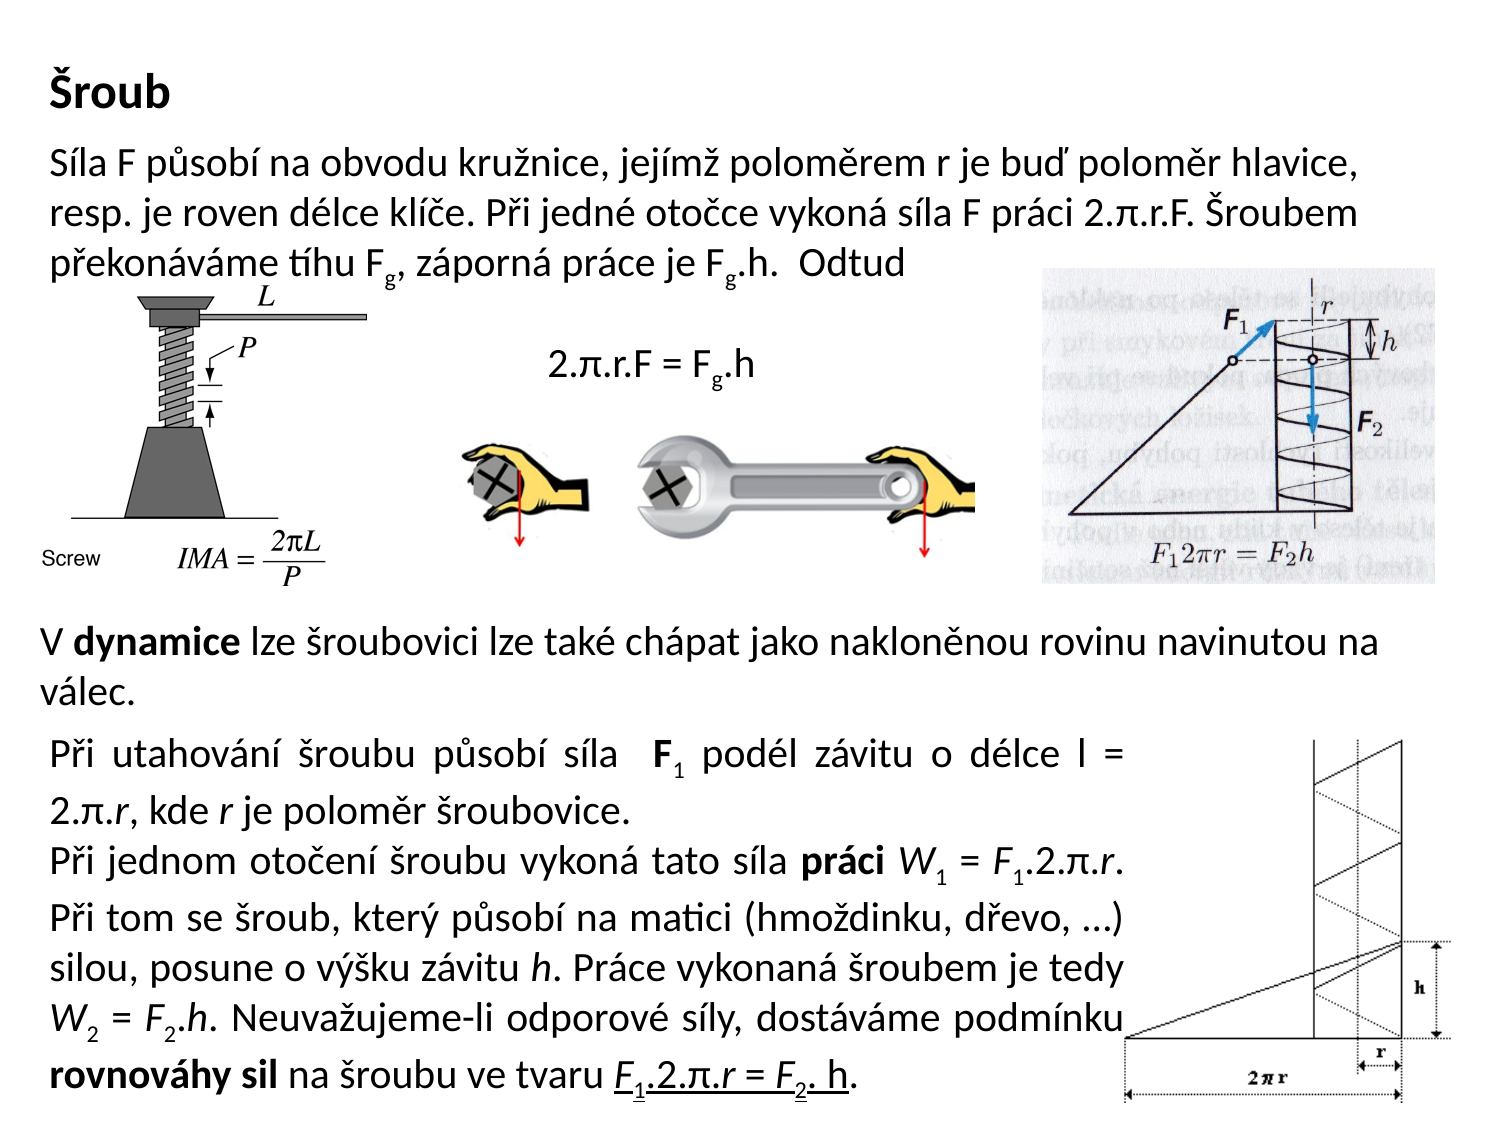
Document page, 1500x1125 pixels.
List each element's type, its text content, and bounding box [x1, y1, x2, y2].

text_box Při utahování šroubu působí síla F1 podél závitu o délce l = 2.π.r, kde r je poloměr šroubovice. Při jednom otočení šroubu vykoná tato síla práci W1 = F1.2.π.r. Při tom se šroub, který působí na matici (hmoždinku, dřevo, …) silou, posune o výšku závitu h. Práce vykonaná šroubem je tedy W2 = F2.h. Neuvažujeme-li odporové síly, dostáváme podmínku rovnováhy sil na šroubu ve tvaru F1.2.π.r = F2. h. [34, 722, 1140, 1112]
text_box 2.π.r.F = Fg.h [395, 328, 1027, 400]
picture [460, 430, 975, 562]
title Šroub [34, 34, 1329, 127]
picture [1042, 268, 1435, 584]
picture [0, 260, 395, 605]
picture [1122, 737, 1454, 1103]
text_box Síla F působí na obvodu kružnice, jejímž poloměrem r je buď poloměr hlavice, resp. je roven délce klíče. Při jedné otočce vykoná síla F práci 2.π.r.F. Šroubem překonáváme tíhu Fg, záporná práce je Fg.h. Odtud [34, 127, 1401, 319]
text_box V dynamice lze šroubovici lze také chápat jako nakloněnou rovinu navinutou na válec. [25, 606, 1454, 722]
